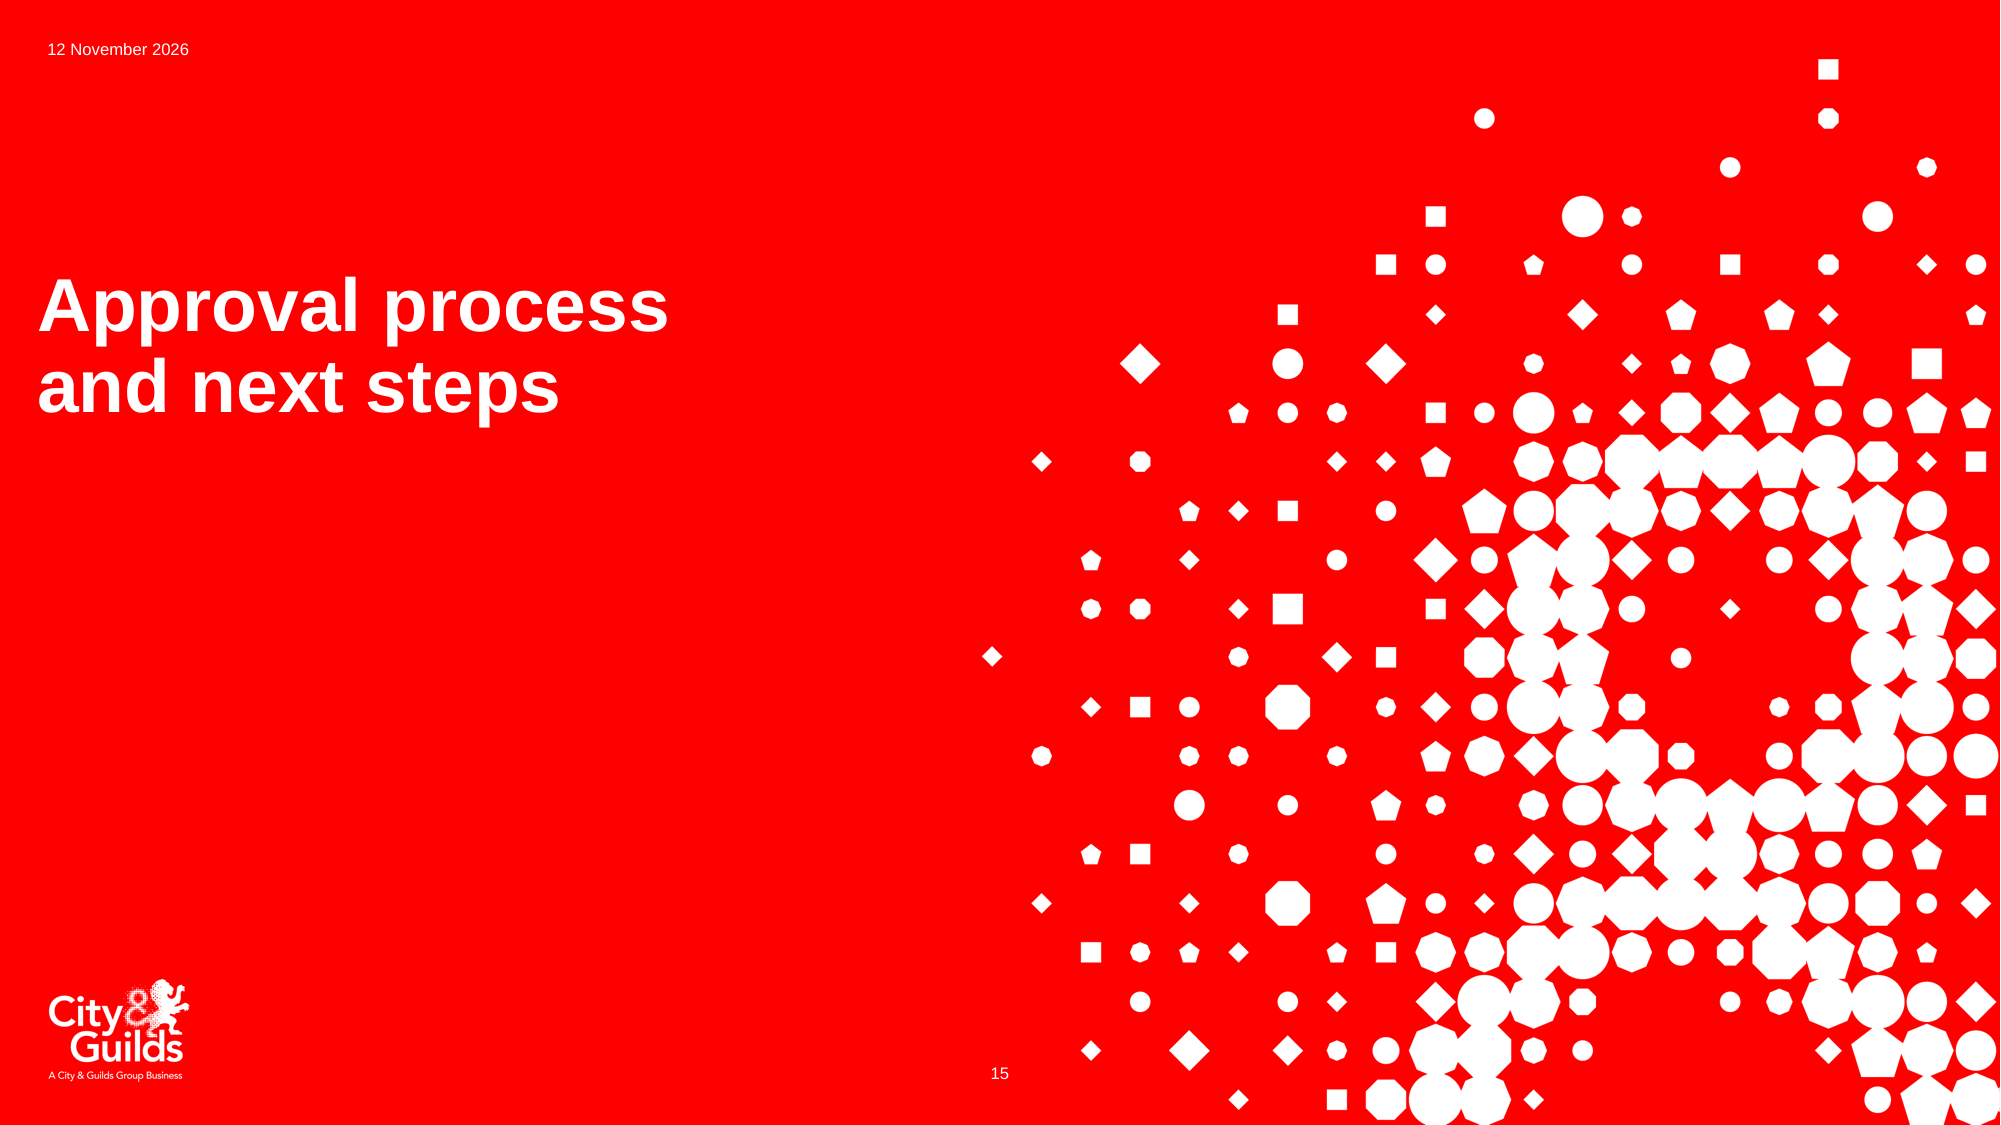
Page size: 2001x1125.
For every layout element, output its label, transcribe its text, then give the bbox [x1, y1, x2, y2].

picture [977, 51, 2000, 1125]
slide_number 15 [774, 1042, 1225, 1103]
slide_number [47, 37, 498, 60]
picture [48, 979, 190, 1082]
title Approval process and next steps [37, 168, 1538, 429]
